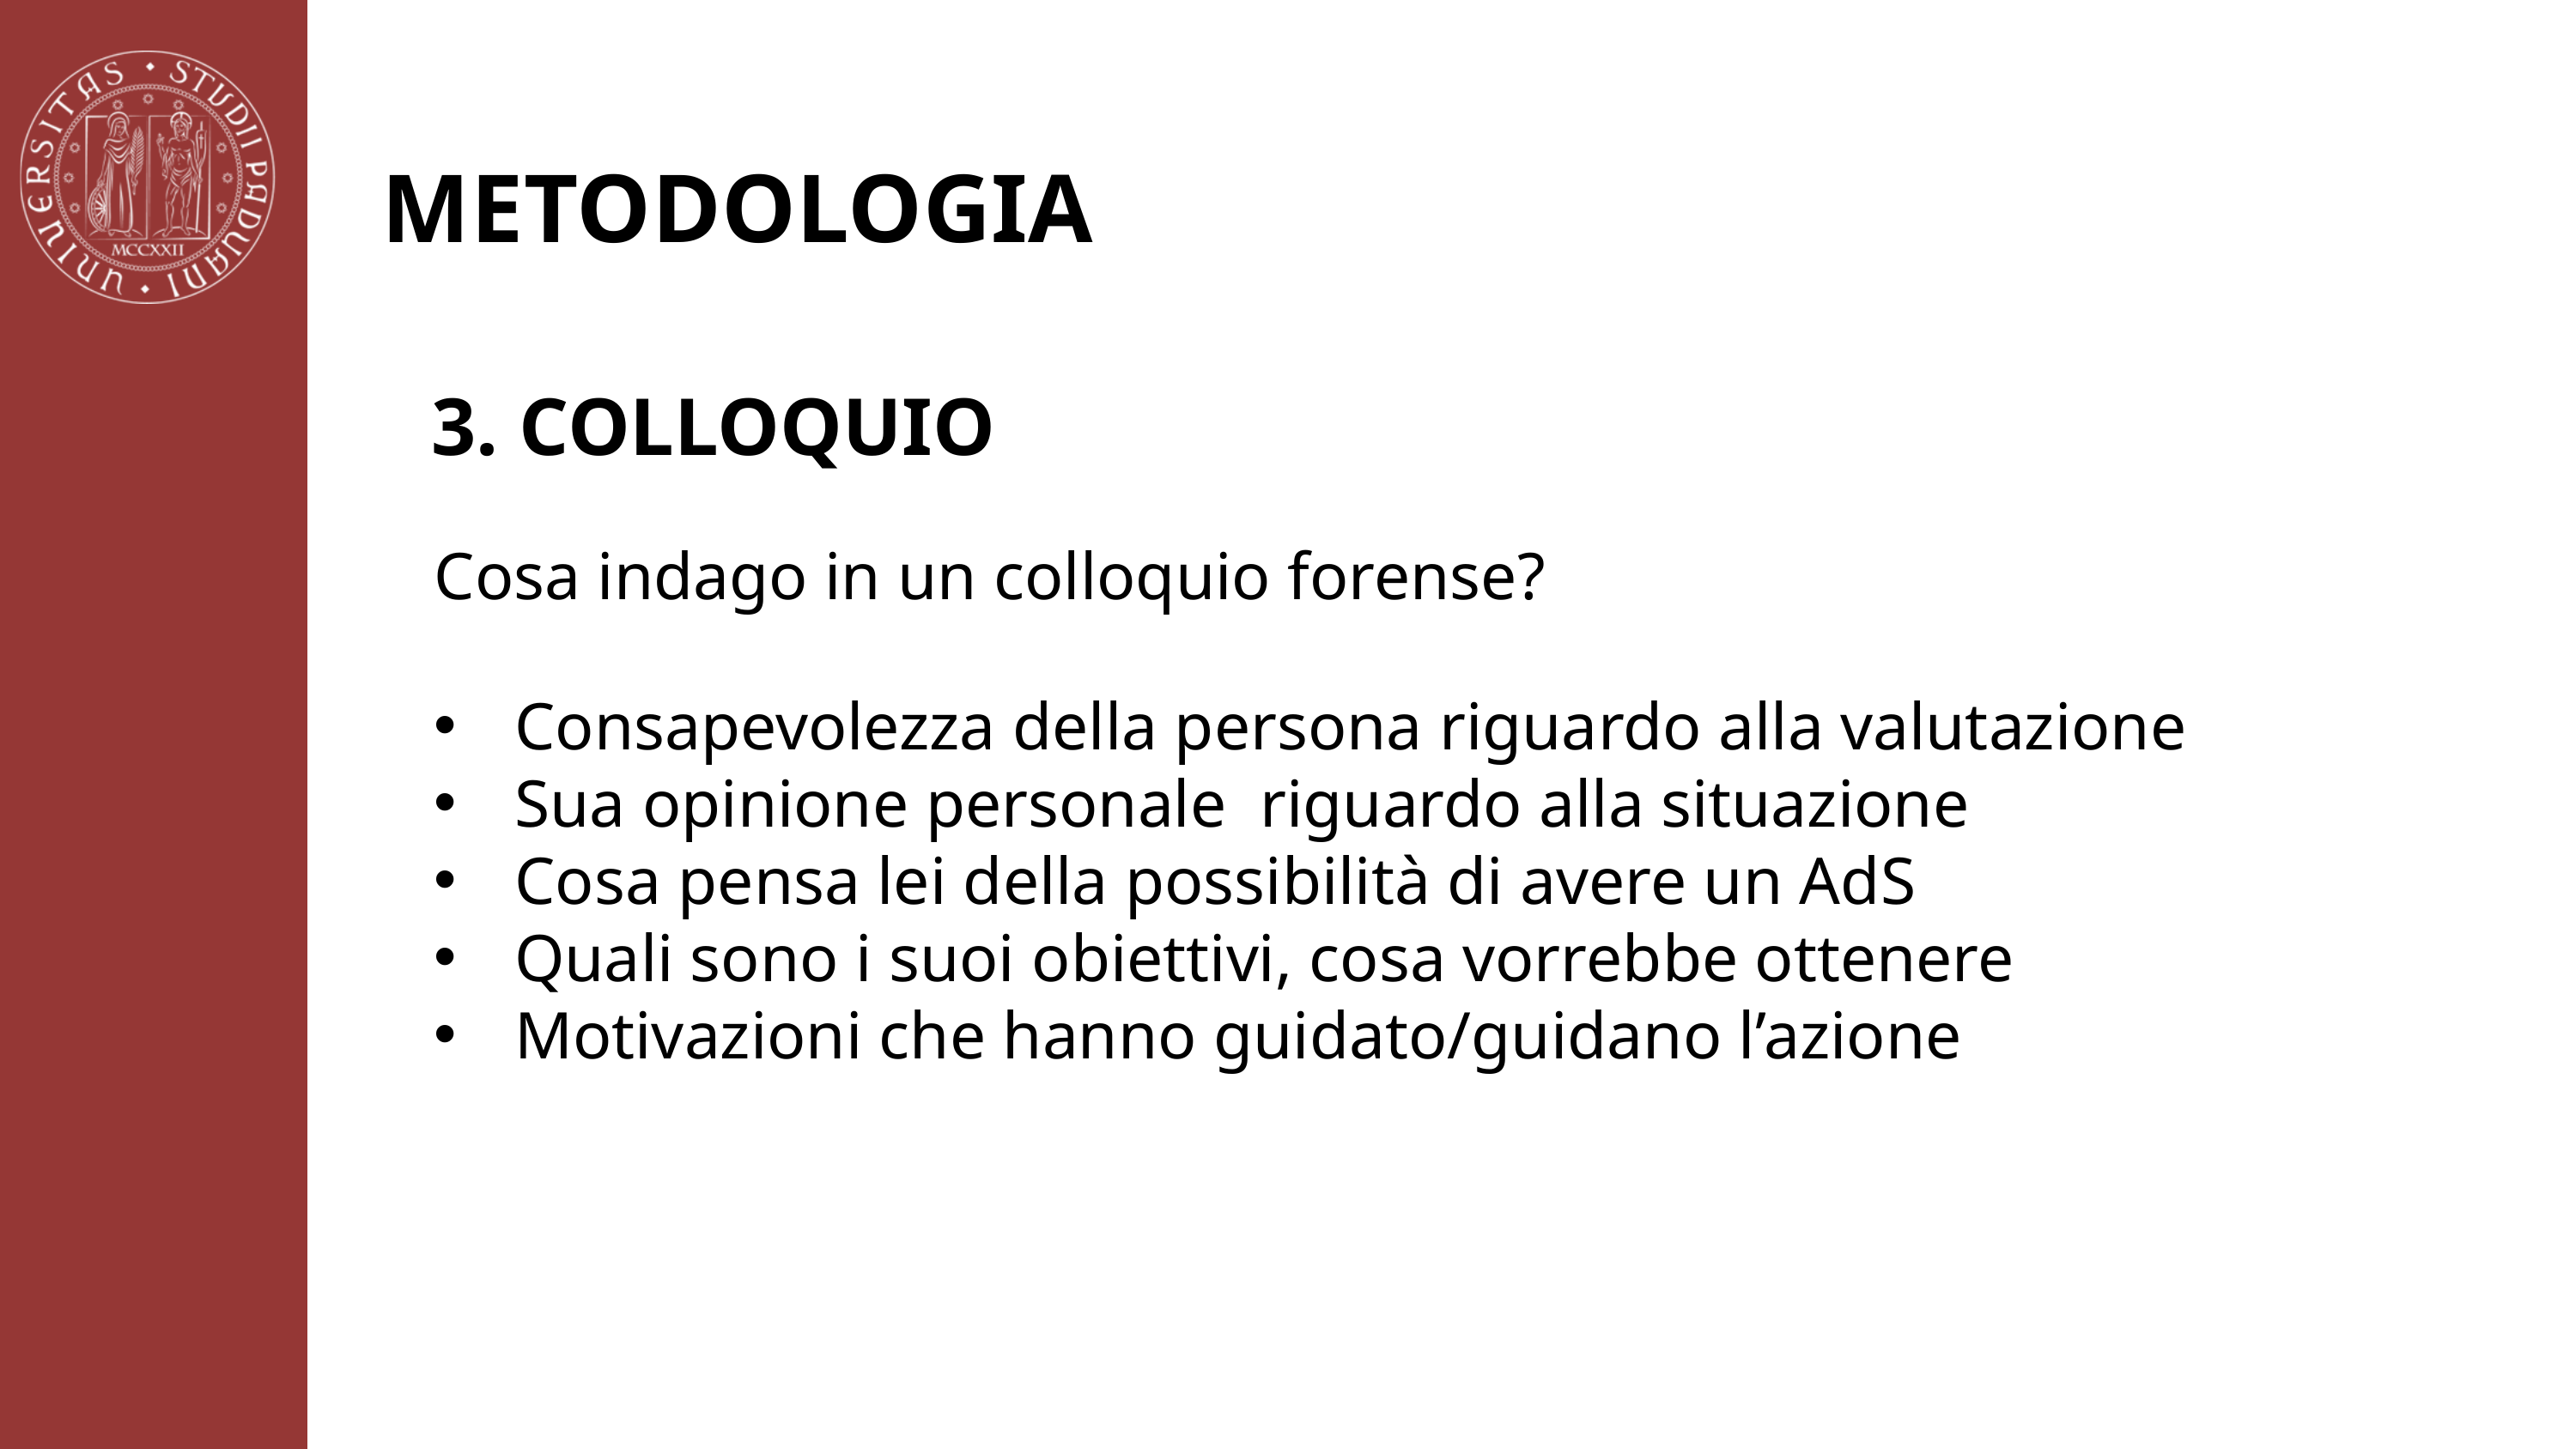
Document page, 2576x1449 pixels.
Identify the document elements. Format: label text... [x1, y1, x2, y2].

text_box Consapevolezza della persona riguardo alla valutazione Sua opinione personale riguardo alla situazione Cosa pensa lei della possibilità di avere un AdS Quali sono i suoi obiettivi, cosa vorrebbe ottenere Motivazioni che hanno guidato/guidano l’azione [421, 678, 2521, 1078]
text_box Cosa indago in un colloquio forense? [421, 529, 2521, 620]
text_box 3. COLLOQUIO [418, 370, 2201, 477]
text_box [0, 0, 308, 1449]
text_box METODOLOGIA [382, 130, 2482, 262]
